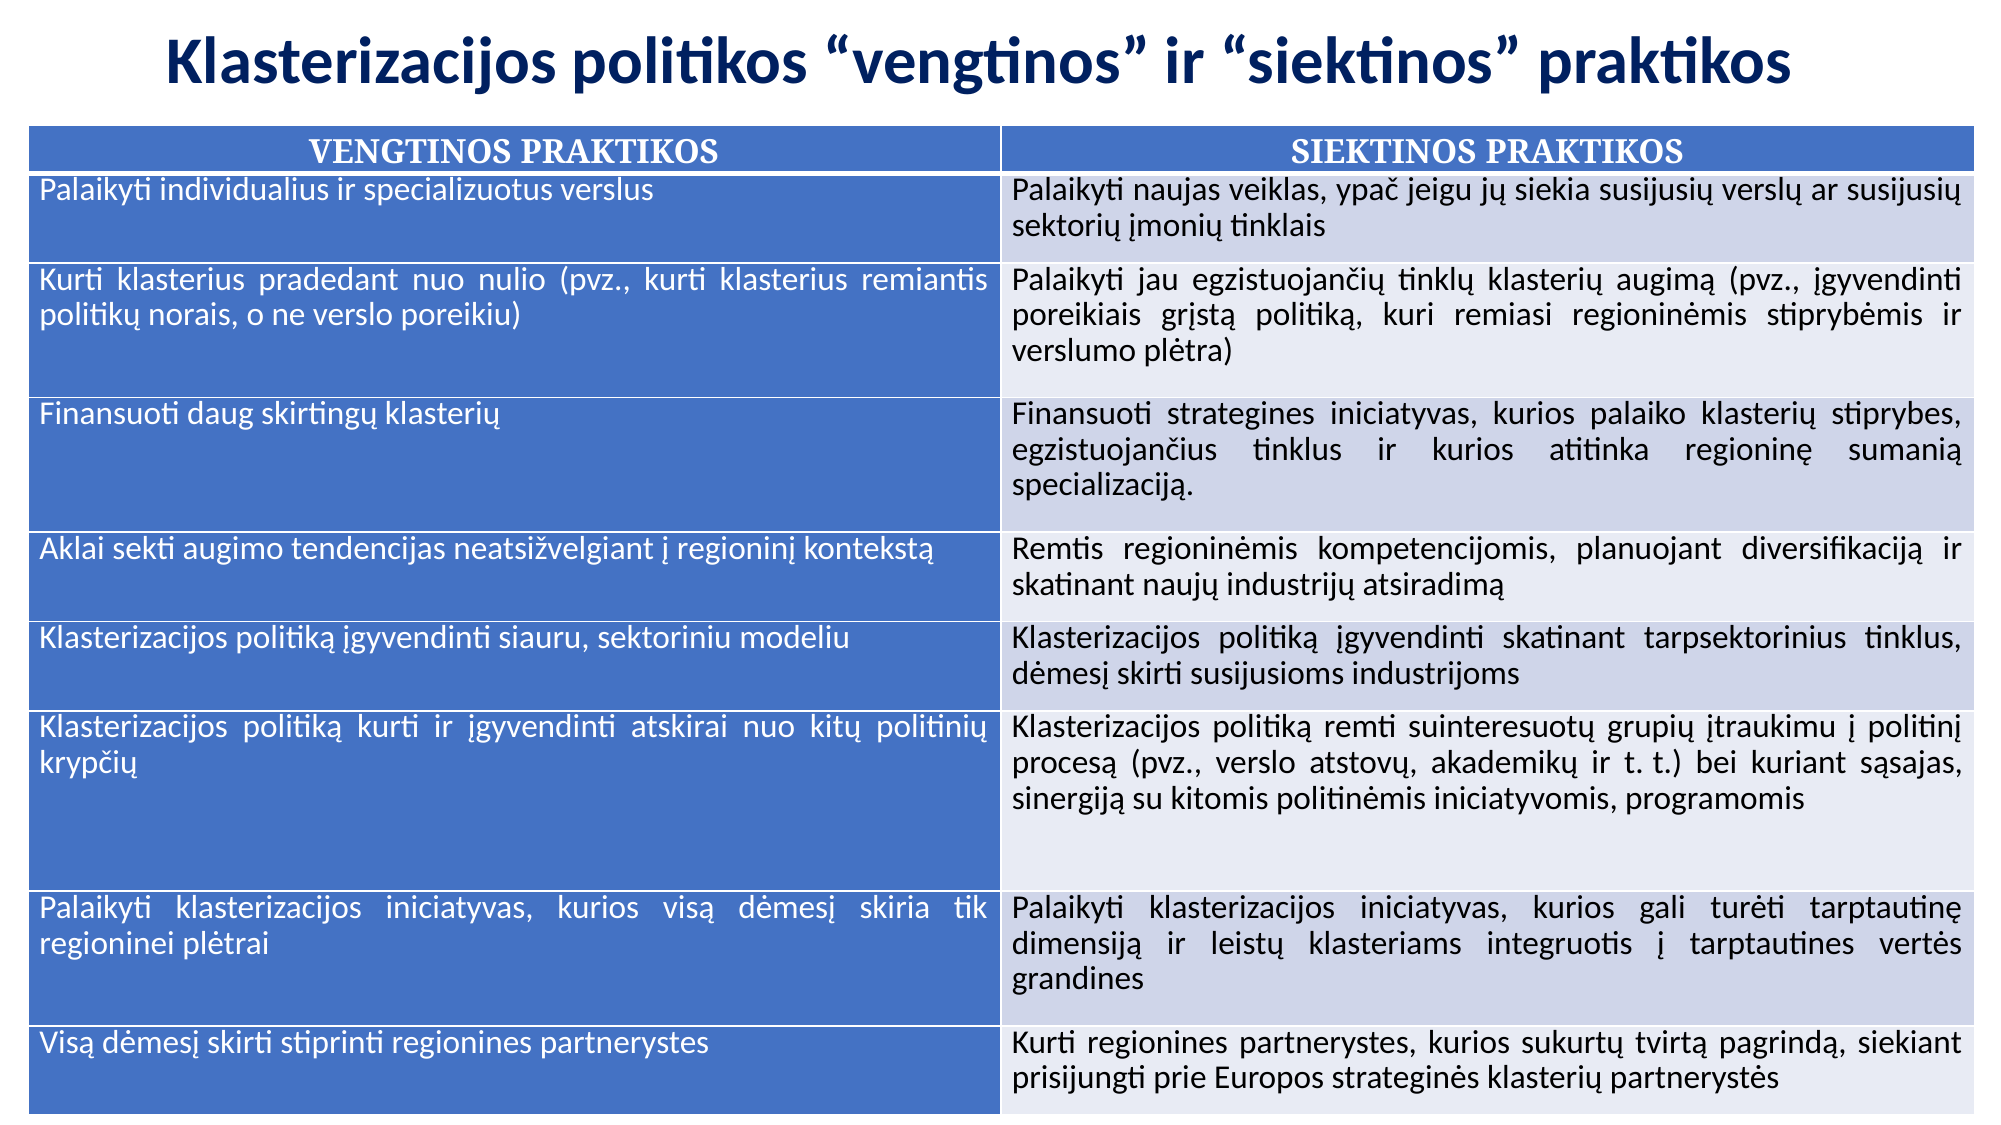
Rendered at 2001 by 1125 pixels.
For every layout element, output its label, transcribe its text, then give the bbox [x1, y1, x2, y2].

table_cell Remtis regioninėmis kompetencijomis, planuojant diversifikaciją ir skatinant naujų industrijų atsiradimą [1002, 533, 1974, 621]
table_cell Klasterizacijos politiką įgyvendinti skatinant tarpsektorinius tinklus, dėmesį skirti susijusioms industrijoms [1002, 622, 1974, 710]
table_cell Palaikyti naujas veiklas, ypač jeigu jų siekia susijusių verslų ar susijusių sektorių įmonių tinklais [1002, 176, 1974, 262]
table_cell Klasterizacijos politiką remti suinteresuotų grupių įtraukimu į politinį procesą (pvz., verslo atstovų, akademikų ir t. t.) bei kuriant sąsajas, sinergiją su kitomis politinėmis iniciatyvomis, programomis [1002, 712, 1974, 890]
title Klasterizacijos politikos “vengtinos” ir “siektinos” praktikos [151, 14, 1877, 110]
table_cell Kurti regionines partnerystes, kurios sukurtų tvirtą pagrindą, siekiant prisijungti prie Europos strateginės klasterių partnerystės [1002, 1027, 1974, 1114]
table_cell Palaikyti individualius ir specializuotus verslus [29, 176, 1000, 262]
table_cell Klasterizacijos politiką įgyvendinti siauru, sektoriniu modeliu [29, 622, 1000, 710]
table_cell Visą dėmesį skirti stiprinti regionines partnerystes [29, 1027, 1000, 1114]
table_cell Aklai sekti augimo tendencijas neatsižvelgiant į regioninį kontekstą [29, 533, 1000, 621]
table_header SIEKTINOS PRAKTIKOS [1002, 126, 1974, 171]
table_header VENGTINOS PRAKTIKOS [29, 126, 1000, 171]
table_cell Finansuoti daug skirtingų klasterių [29, 398, 1000, 531]
table_cell Palaikyti klasterizacijos iniciatyvas, kurios gali turėti tarptautinę dimensiją ir leistų klasteriams integruotis į tarptautines vertės grandines [1002, 892, 1974, 1025]
table_cell Kurti klasterius pradedant nuo nulio (pvz., kurti klasterius remiantis politikų norais, o ne verslo poreikiu) [29, 264, 1000, 397]
table_cell Palaikyti klasterizacijos iniciatyvas, kurios visą dėmesį skiria tik regioninei plėtrai [29, 892, 1000, 1025]
table_cell Palaikyti jau egzistuojančių tinklų klasterių augimą (pvz., įgyvendinti poreikiais grįstą politiką, kuri remiasi regioninėmis stiprybėmis ir verslumo plėtra) [1002, 264, 1974, 397]
table_cell Finansuoti strategines iniciatyvas, kurios palaiko klasterių stiprybes, egzistuojančius tinklus ir kurios atitinka regioninę sumanią specializaciją. [1002, 398, 1974, 531]
table_cell Klasterizacijos politiką kurti ir įgyvendinti atskirai nuo kitų politinių krypčių [29, 712, 1000, 890]
